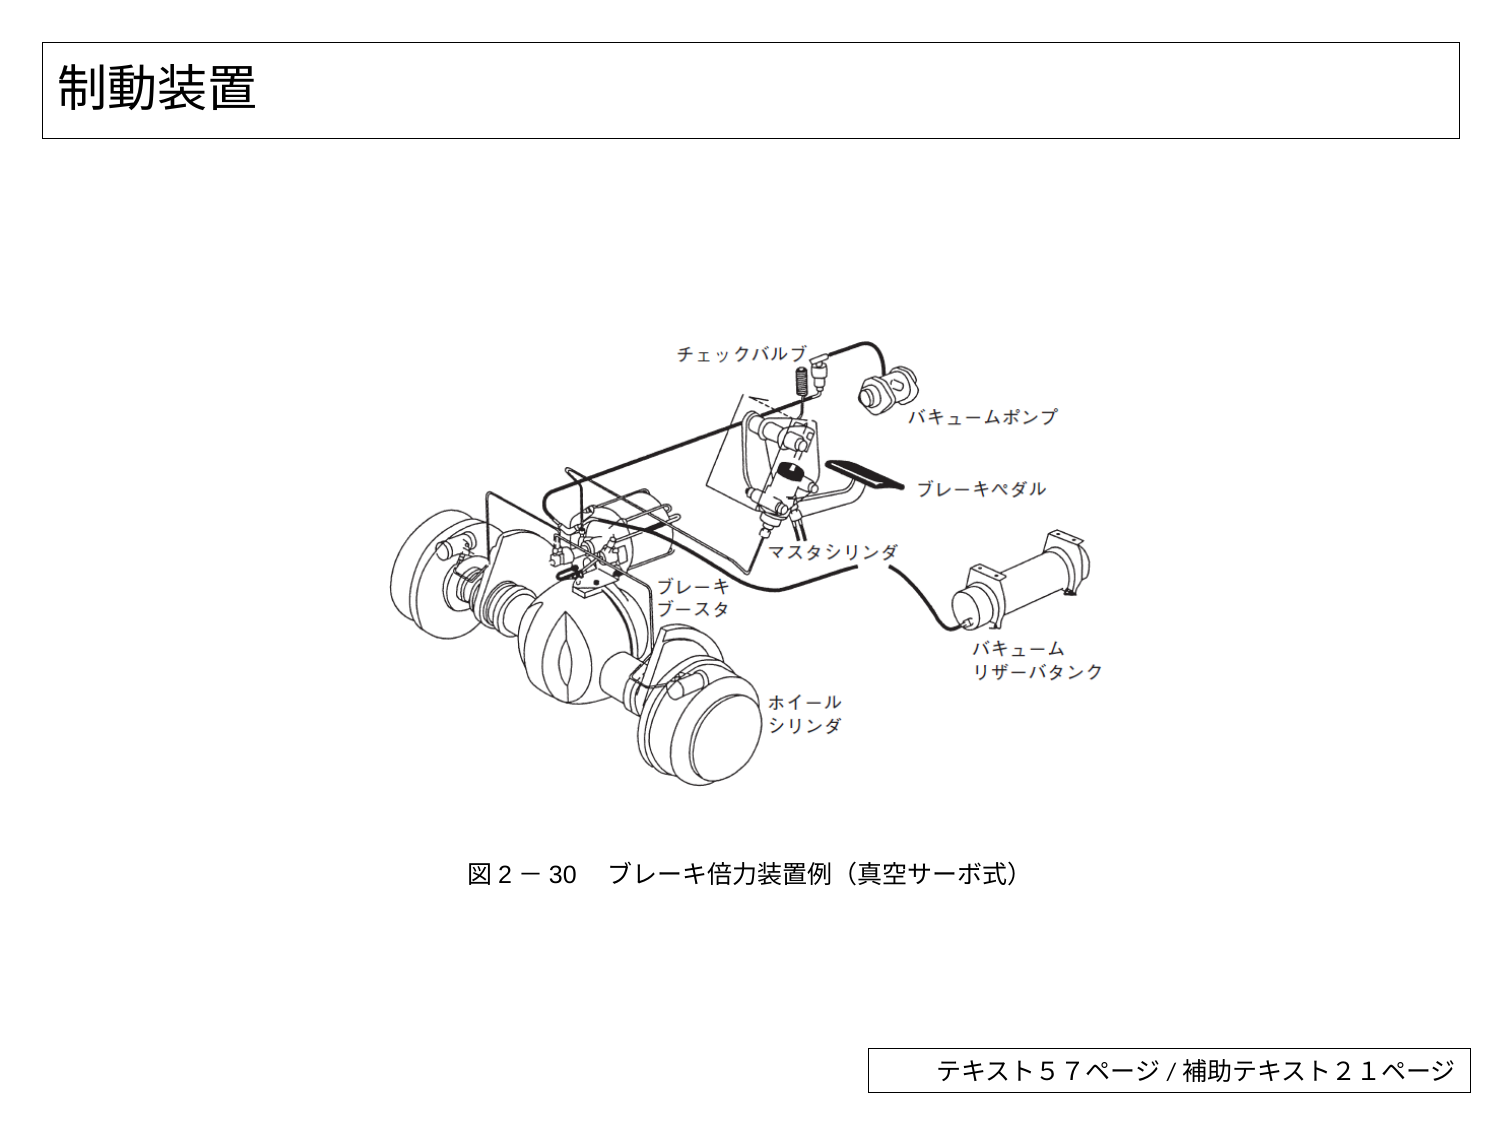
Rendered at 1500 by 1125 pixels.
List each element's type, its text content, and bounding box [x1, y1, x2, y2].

title 制動装置 [42, 42, 1460, 139]
text_box テキスト５７ページ/補助テキスト２１ページ [868, 1048, 1471, 1093]
picture [385, 334, 1115, 791]
text_box 図2－30 ブレーキ倍力装置例（真空サーボ式） [433, 851, 1067, 897]
